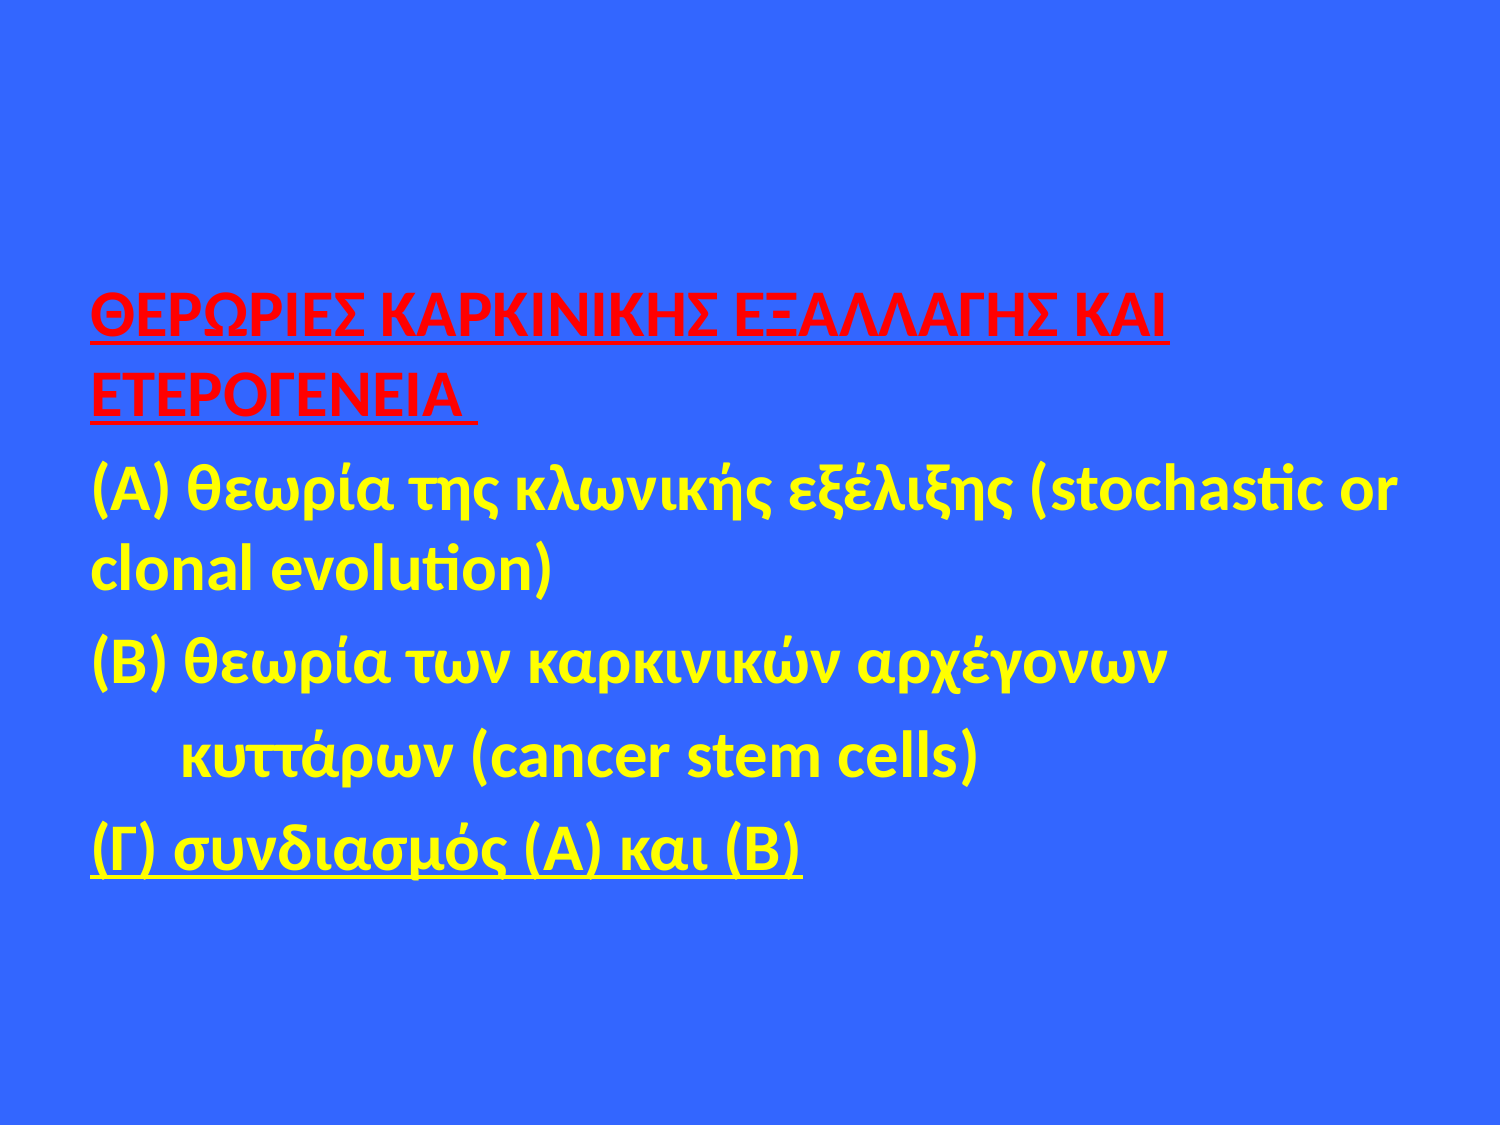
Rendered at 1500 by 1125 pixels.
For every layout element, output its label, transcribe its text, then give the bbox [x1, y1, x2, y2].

list ΘΕΡΩΡΙΕΣ ΚΑΡΚΙΝΙΚΗΣ ΕΞΑΛΛΑΓΗΣ ΚΑΙ ΕΤΕΡΟΓΕΝΕΙΑ (Α) θεωρία της κλωνικής εξέλιξης (stochastic or clonal evolution) (B) θεωρία των καρκινικών αρχέγονων κυττάρων (cancer stem cells) (Γ) συνδιασμός (Α) και (Β) [75, 262, 1425, 1005]
